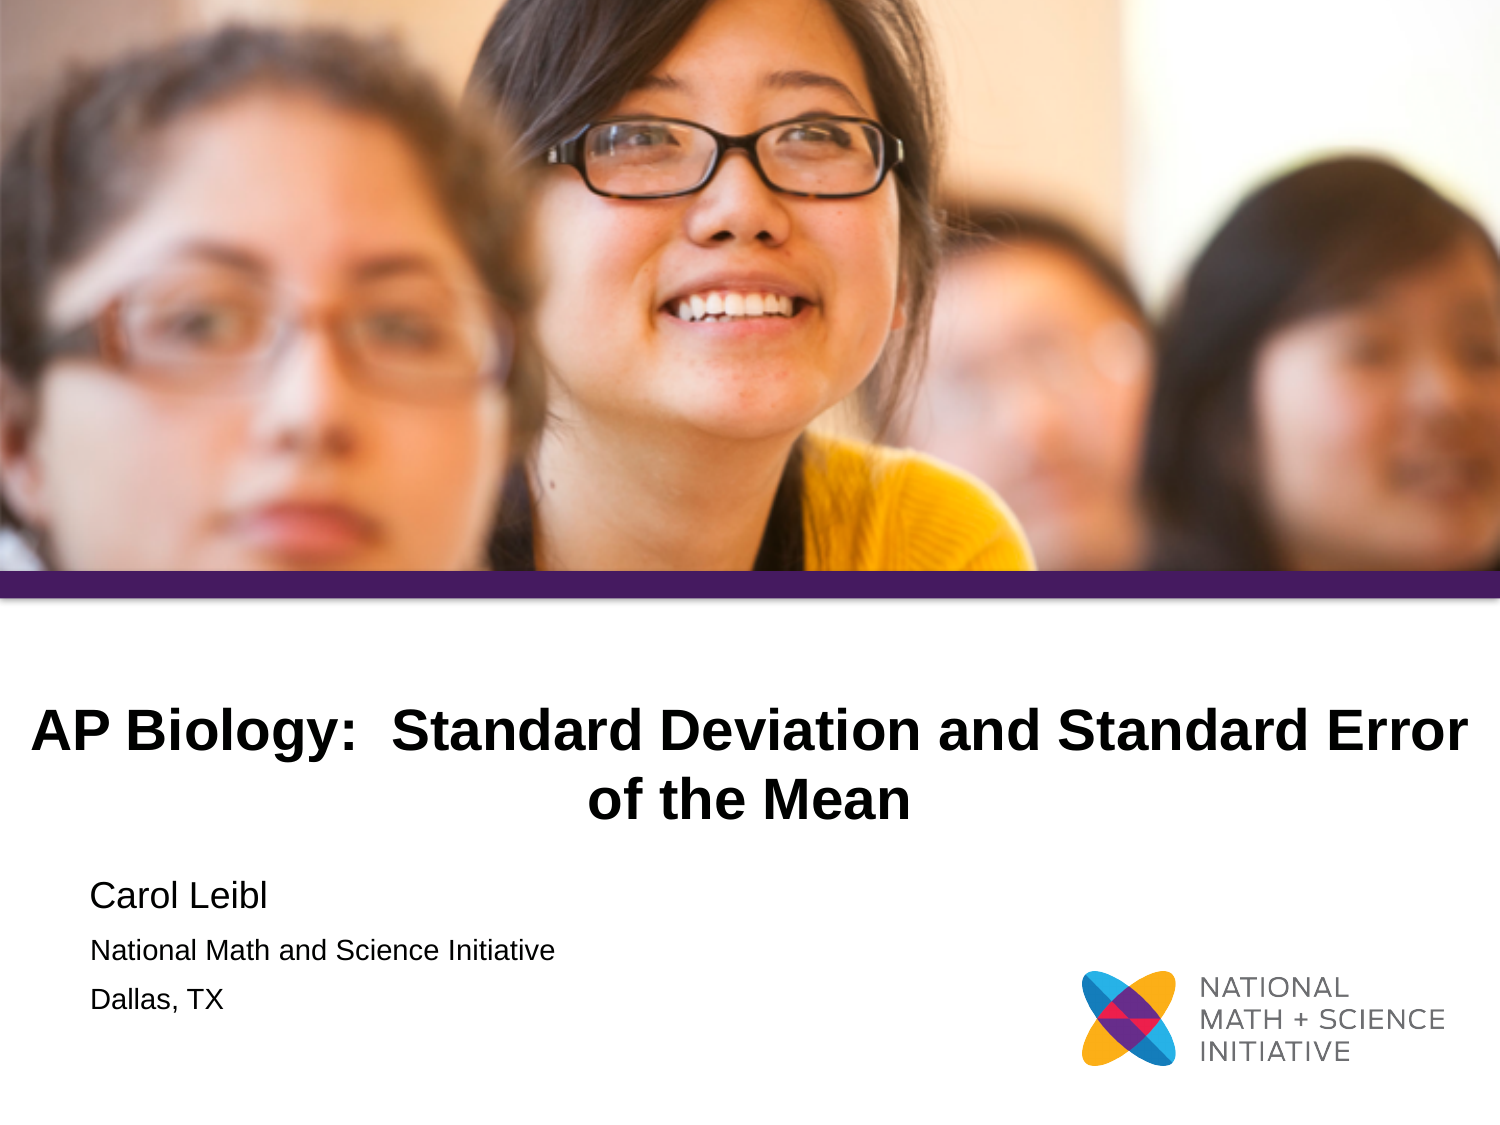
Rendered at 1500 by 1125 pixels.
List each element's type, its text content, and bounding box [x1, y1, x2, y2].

text_box Carol Leibl [74, 863, 737, 924]
text_box AP Biology: Standard Deviation and Standard Error of the Mean [0, 684, 1500, 909]
picture [1082, 971, 1444, 1066]
text_box National Math and Science Initiative [75, 923, 572, 974]
picture [0, 0, 1500, 571]
text_box Dallas, TX [75, 972, 248, 1023]
